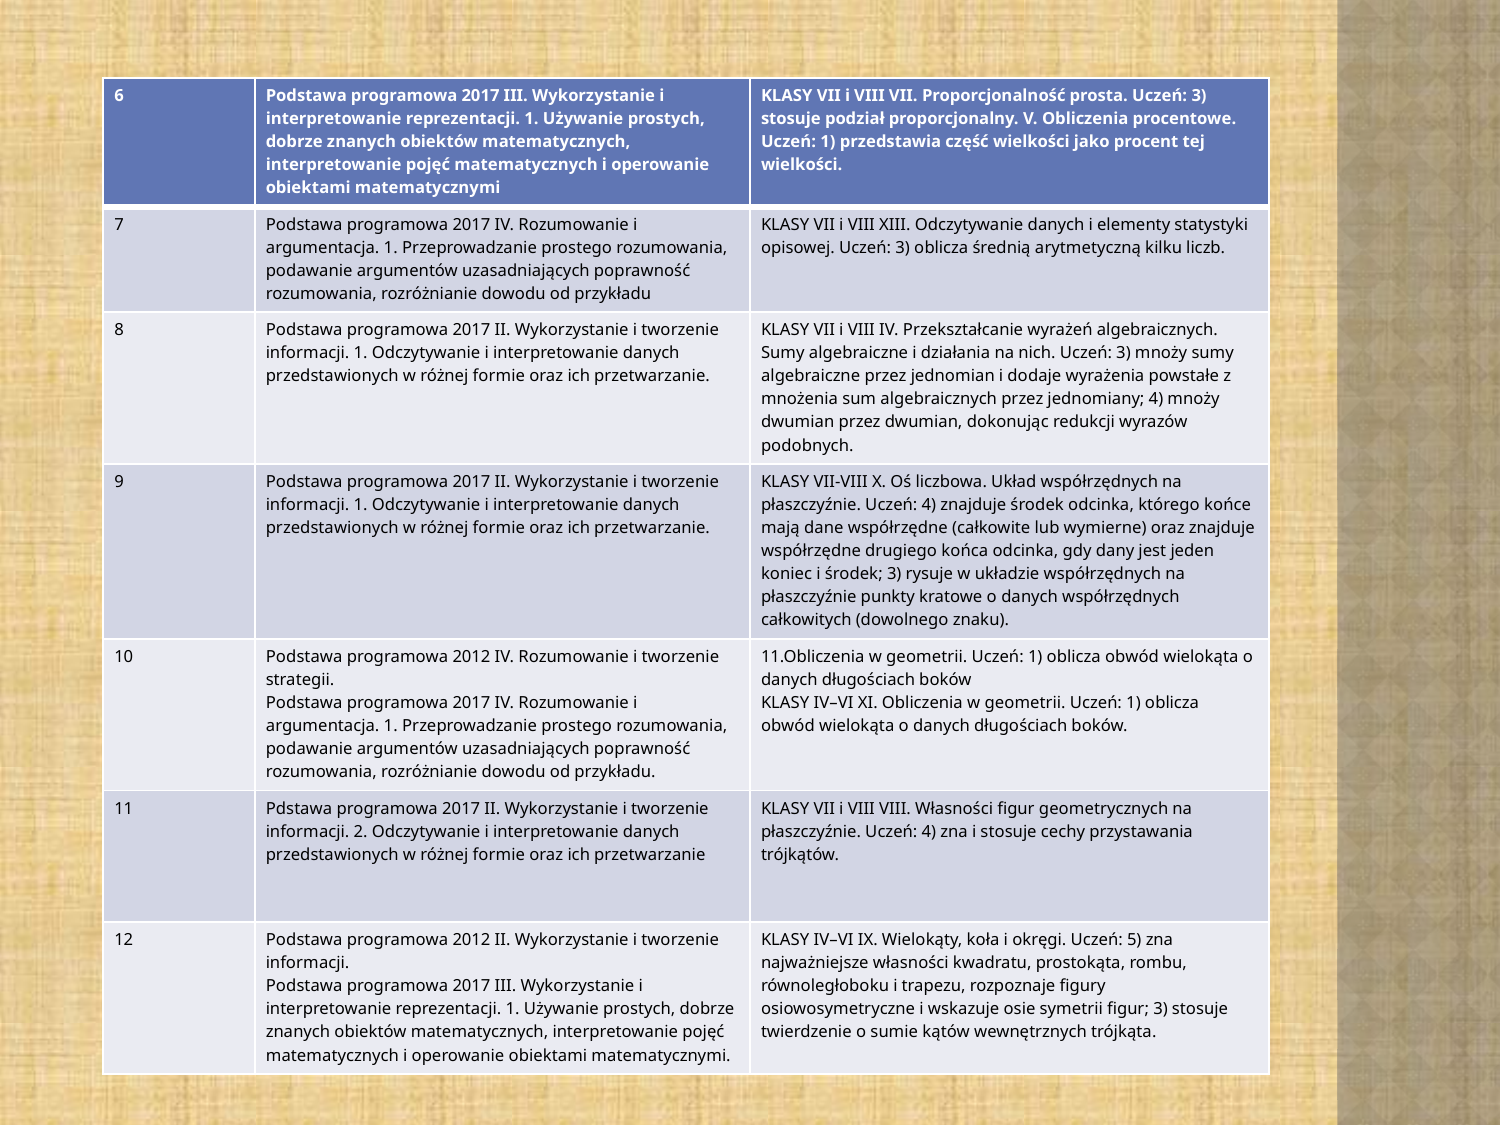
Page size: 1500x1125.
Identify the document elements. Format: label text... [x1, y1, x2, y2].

table_cell 8 [104, 313, 254, 463]
table_cell Podstawa programowa 2012 II. Wykorzystanie i tworzenie informacji. Podstawa programowa 2017 III. Wykorzystanie i interpretowanie reprezentacji. 1. Używanie prostych, dobrze znanych obiektów matematycznych, interpretowanie pojęć matematycznych i operowanie obiektami matematycznymi. [256, 923, 749, 1073]
table_cell KLASY VII i VIII IV. Przekształcanie wyrażeń algebraicznych. Sumy algebraiczne i działania na nich. Uczeń: 3) mnoży sumy algebraiczne przez jednomian i dodaje wyrażenia powstałe z mnożenia sum algebraicznych przez jednomiany; 4) mnoży dwumian przez dwumian, dokonując redukcji wyrazów podobnych. [751, 313, 1268, 463]
table_cell KLASY IV–VI IX. Wielokąty, koła i okręgi. Uczeń: 5) zna najważniejsze własności kwadratu, prostokąta, rombu, równoległoboku i trapezu, rozpoznaje figury osiowosymetryczne i wskazuje osie symetrii figur; 3) stosuje twierdzenie o sumie kątów wewnętrznych trójkąta. [751, 923, 1268, 1073]
table_cell KLASY VII i VIII XIII. Odczytywanie danych i elementy statystyki opisowej. Uczeń: 3) oblicza średnią arytmetyczną kilku liczb. [751, 210, 1268, 311]
table_cell 12 [104, 923, 254, 1073]
table_cell Podstawa programowa 2017 IV. Rozumowanie i argumentacja. 1. Przeprowadzanie prostego rozumowania, podawanie argumentów uzasadniających poprawność rozumowania, rozróżnianie dowodu od przykładu [256, 210, 749, 311]
table_cell Podstawa programowa 2017 II. Wykorzystanie i tworzenie informacji. 1. Odczytywanie i interpretowanie danych przedstawionych w różnej formie oraz ich przetwarzanie. [256, 313, 749, 463]
table_cell 11.Obliczenia w geometrii. Uczeń: 1) oblicza obwód wielokąta o danych długościach boków KLASY IV–VI XI. Obliczenia w geometrii. Uczeń: 1) oblicza obwód wielokąta o danych długościach boków. [751, 640, 1268, 790]
table_cell 9 [104, 465, 254, 638]
table_cell KLASY VII i VIII VIII. Własności figur geometrycznych na płaszczyźnie. Uczeń: 4) zna i stosuje cechy przystawania trójkątów. [751, 791, 1268, 921]
table_cell Pdstawa programowa 2017 II. Wykorzystanie i tworzenie informacji. 2. Odczytywanie i interpretowanie danych przedstawionych w różnej formie oraz ich przetwarzanie [256, 791, 749, 921]
table_cell 10 [104, 640, 254, 790]
table_header 6 [104, 79, 254, 204]
table_cell 11 [104, 791, 254, 921]
table_cell KLASY VII-VIII X. Oś liczbowa. Układ współrzędnych na płaszczyźnie. Uczeń: 4) znajduje środek odcinka, którego końce mają dane współrzędne (całkowite lub wymierne) oraz znajduje współrzędne drugiego końca odcinka, gdy dany jest jeden koniec i środek; 3) rysuje w układzie współrzędnych na płaszczyźnie punkty kratowe o danych współrzędnych całkowitych (dowolnego znaku). [751, 465, 1268, 638]
table_header Podstawa programowa 2017 III. Wykorzystanie i interpretowanie reprezentacji. 1. Używanie prostych, dobrze znanych obiektów matematycznych, interpretowanie pojęć matematycznych i operowanie obiektami matematycznymi [256, 79, 749, 204]
table_cell Podstawa programowa 2017 II. Wykorzystanie i tworzenie informacji. 1. Odczytywanie i interpretowanie danych przedstawionych w różnej formie oraz ich przetwarzanie. [256, 465, 749, 638]
table_cell Podstawa programowa 2012 IV. Rozumowanie i tworzenie strategii. Podstawa programowa 2017 IV. Rozumowanie i argumentacja. 1. Przeprowadzanie prostego rozumowania, podawanie argumentów uzasadniających poprawność rozumowania, rozróżnianie dowodu od przykładu. [256, 640, 749, 790]
table_header KLASY VII i VIII VII. Proporcjonalność prosta. Uczeń: 3) stosuje podział proporcjonalny. V. Obliczenia procentowe. Uczeń: 1) przedstawia część wielkości jako procent tej wielkości. [751, 79, 1268, 204]
picture [0, 0, 1500, 1125]
table_cell 7 [104, 210, 254, 311]
